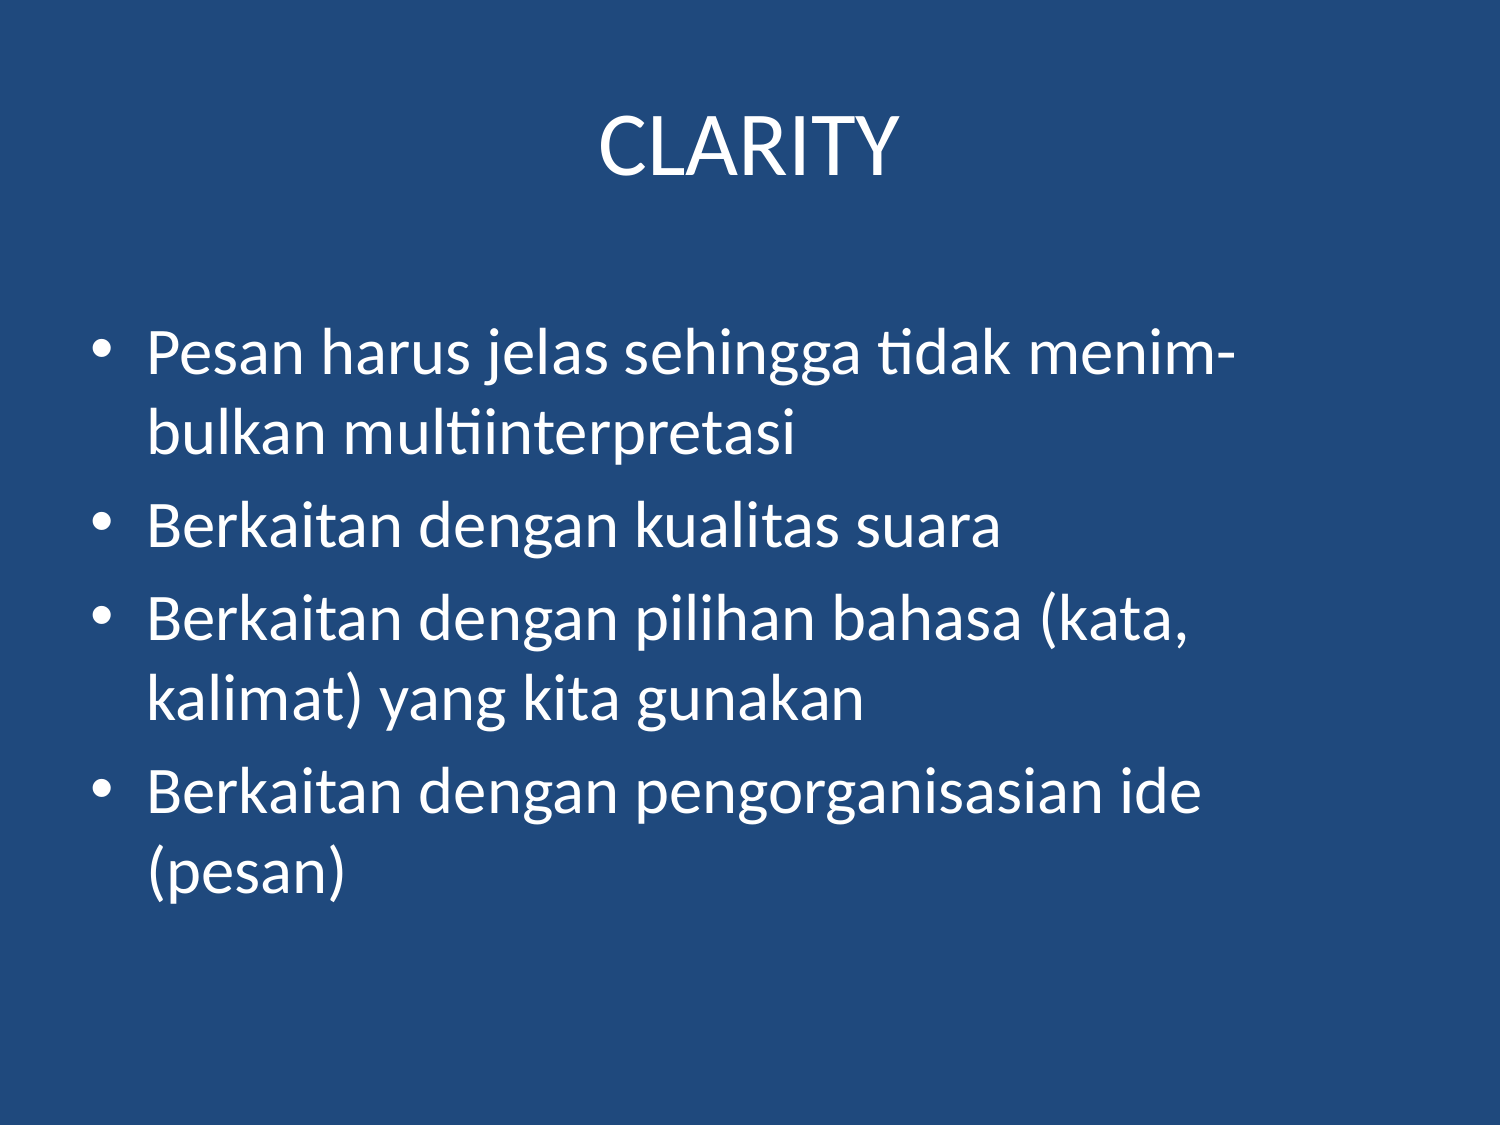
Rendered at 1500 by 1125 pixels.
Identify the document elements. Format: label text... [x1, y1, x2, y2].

title CLARITY [75, 45, 1425, 233]
list Pesan harus jelas sehingga tidak menim-bulkan multiinterpretasi Berkaitan dengan kualitas suara Berkaitan dengan pilihan bahasa (kata, kalimat) yang kita gunakan Berkaitan dengan pengorganisasian ide (pesan) [75, 299, 1425, 963]
